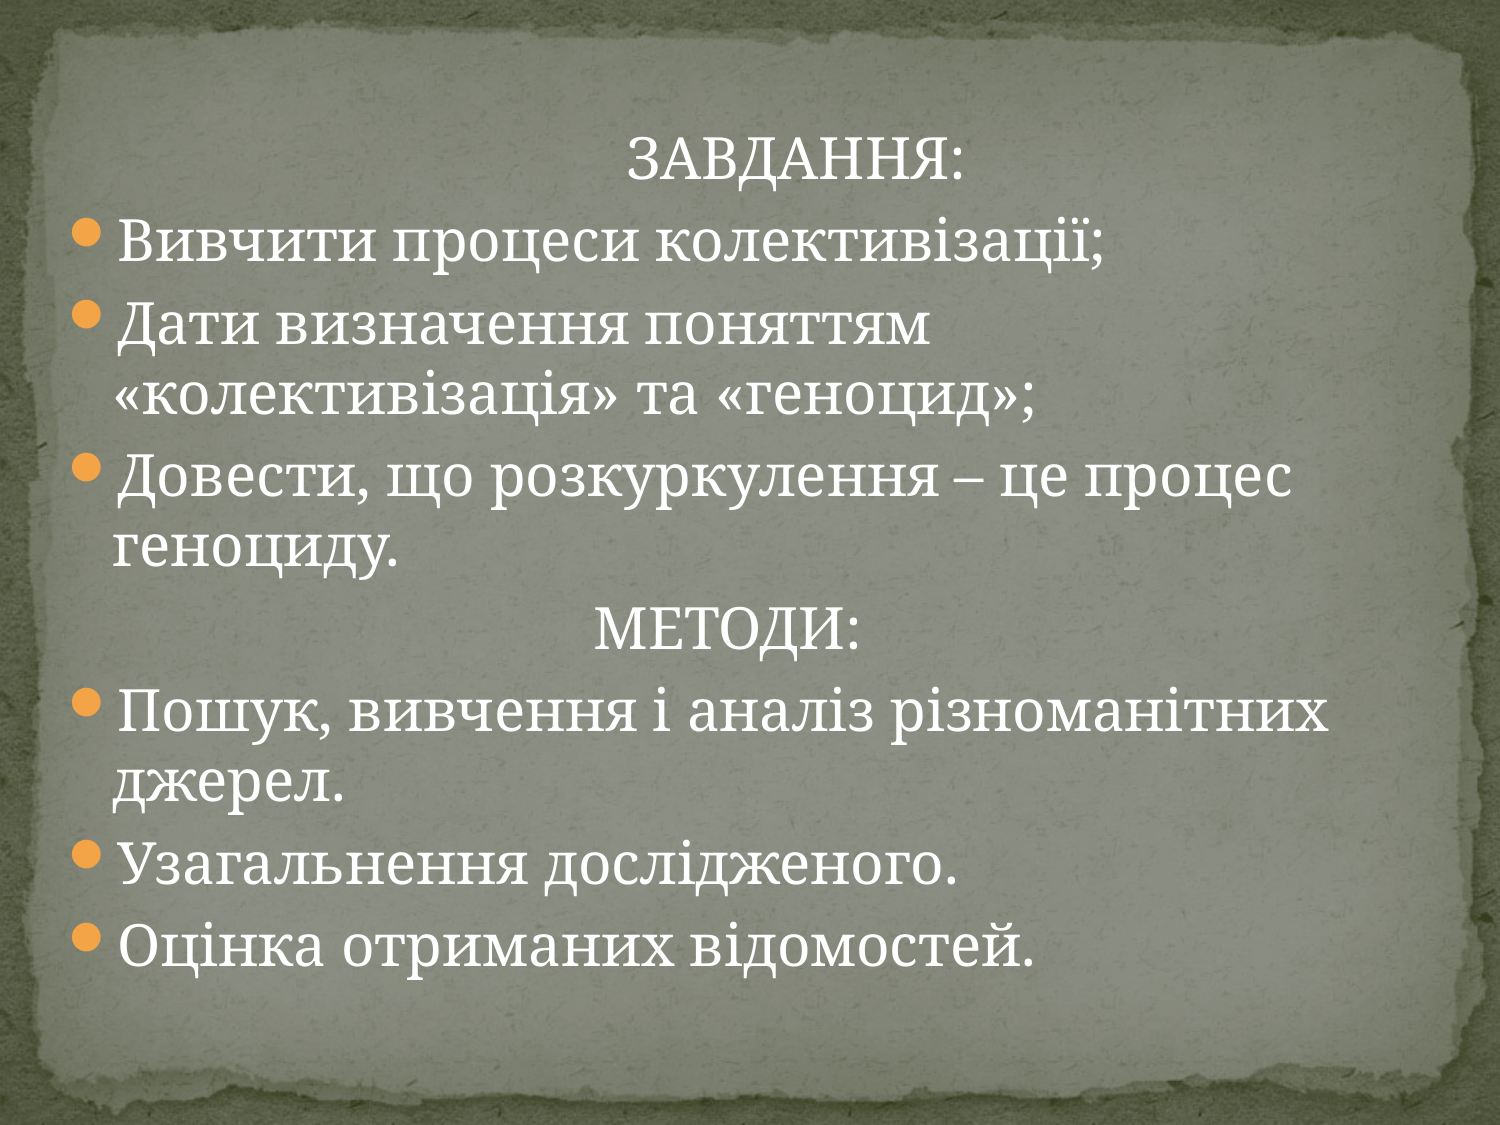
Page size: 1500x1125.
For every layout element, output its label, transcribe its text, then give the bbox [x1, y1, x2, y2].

list ЗАВДАННЯ: Вивчити процеси колективізації; Дати визначення поняттям «колективізація» та «геноцид»; Довести, що розкуркулення – це процес геноциду. МЕТОДИ: Пошук, вивчення і аналіз різноманітних джерел. Узагальнення дослідженого. Оцінка отриманих відомостей. [53, 113, 1404, 1059]
